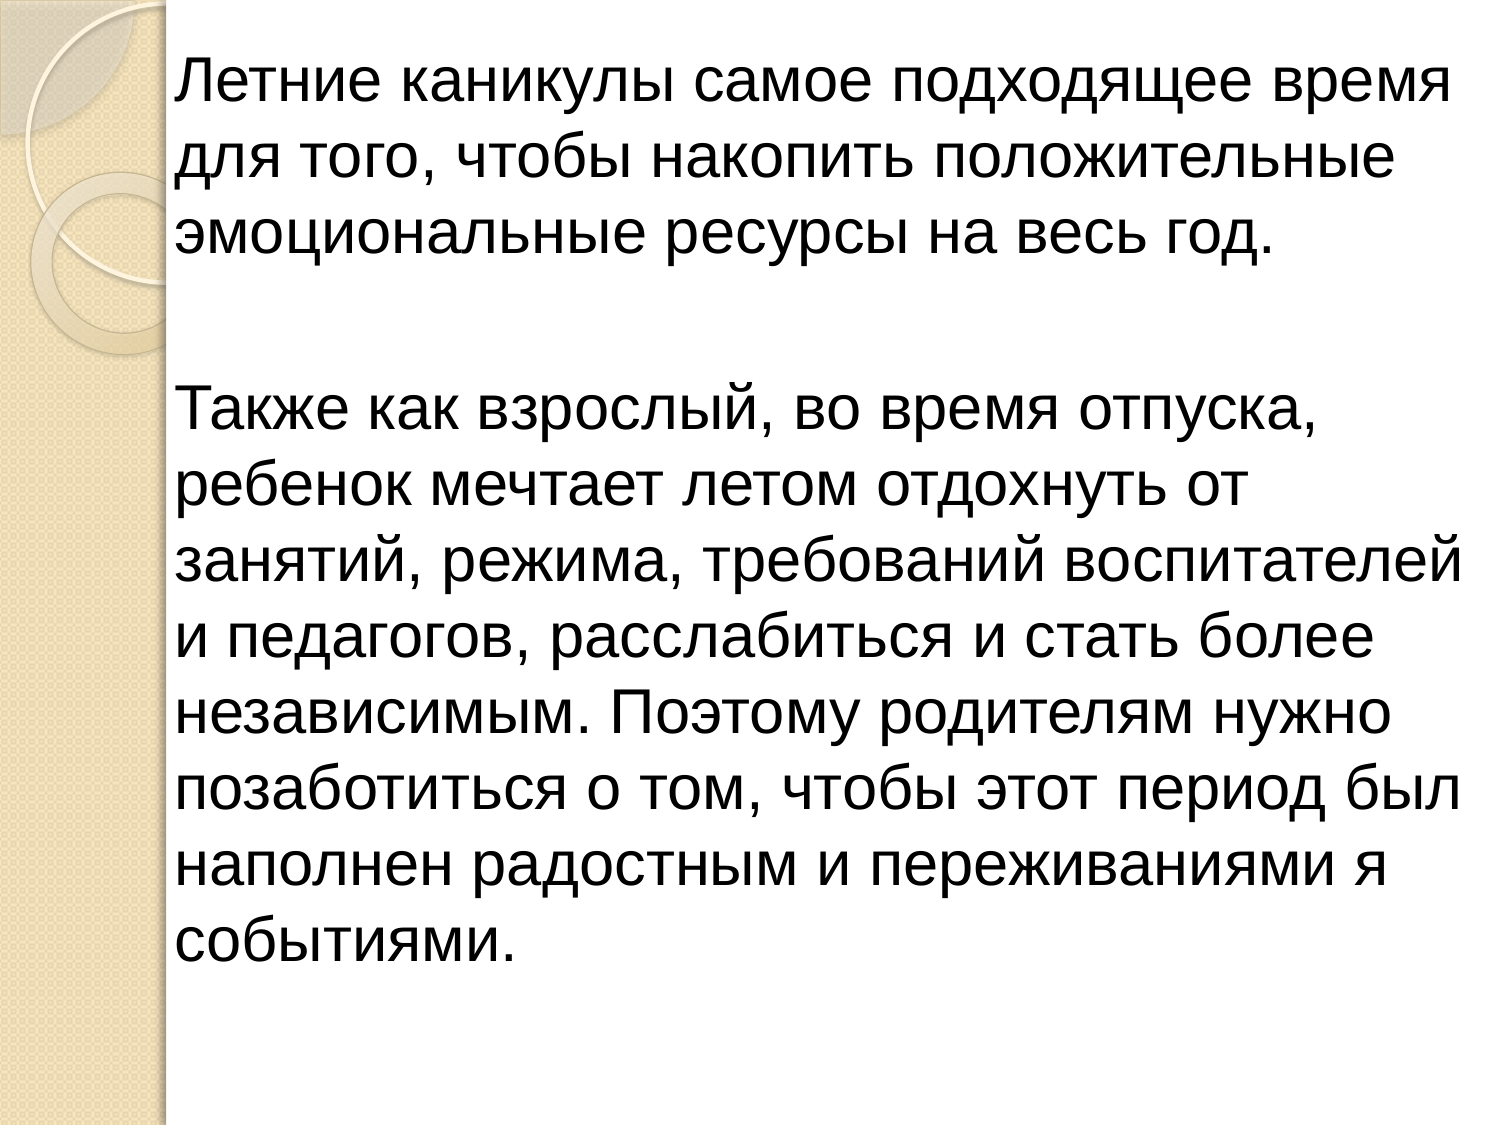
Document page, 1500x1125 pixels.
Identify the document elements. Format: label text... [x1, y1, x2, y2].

list Летние каникулы самое подходящее время для того, чтобы накопить положительные эмоциональные ресурсы на весь год. Также как взрослый, во время отпуска, ребенок мечтает летом отдохнуть от занятий, режима, требований воспитателей и педагогов, расслабиться и стать более независимым. Поэтому родителям нужно позаботиться о том, чтобы этот период был наполнен радостным и переживаниями я событиями. [159, 30, 1483, 1024]
